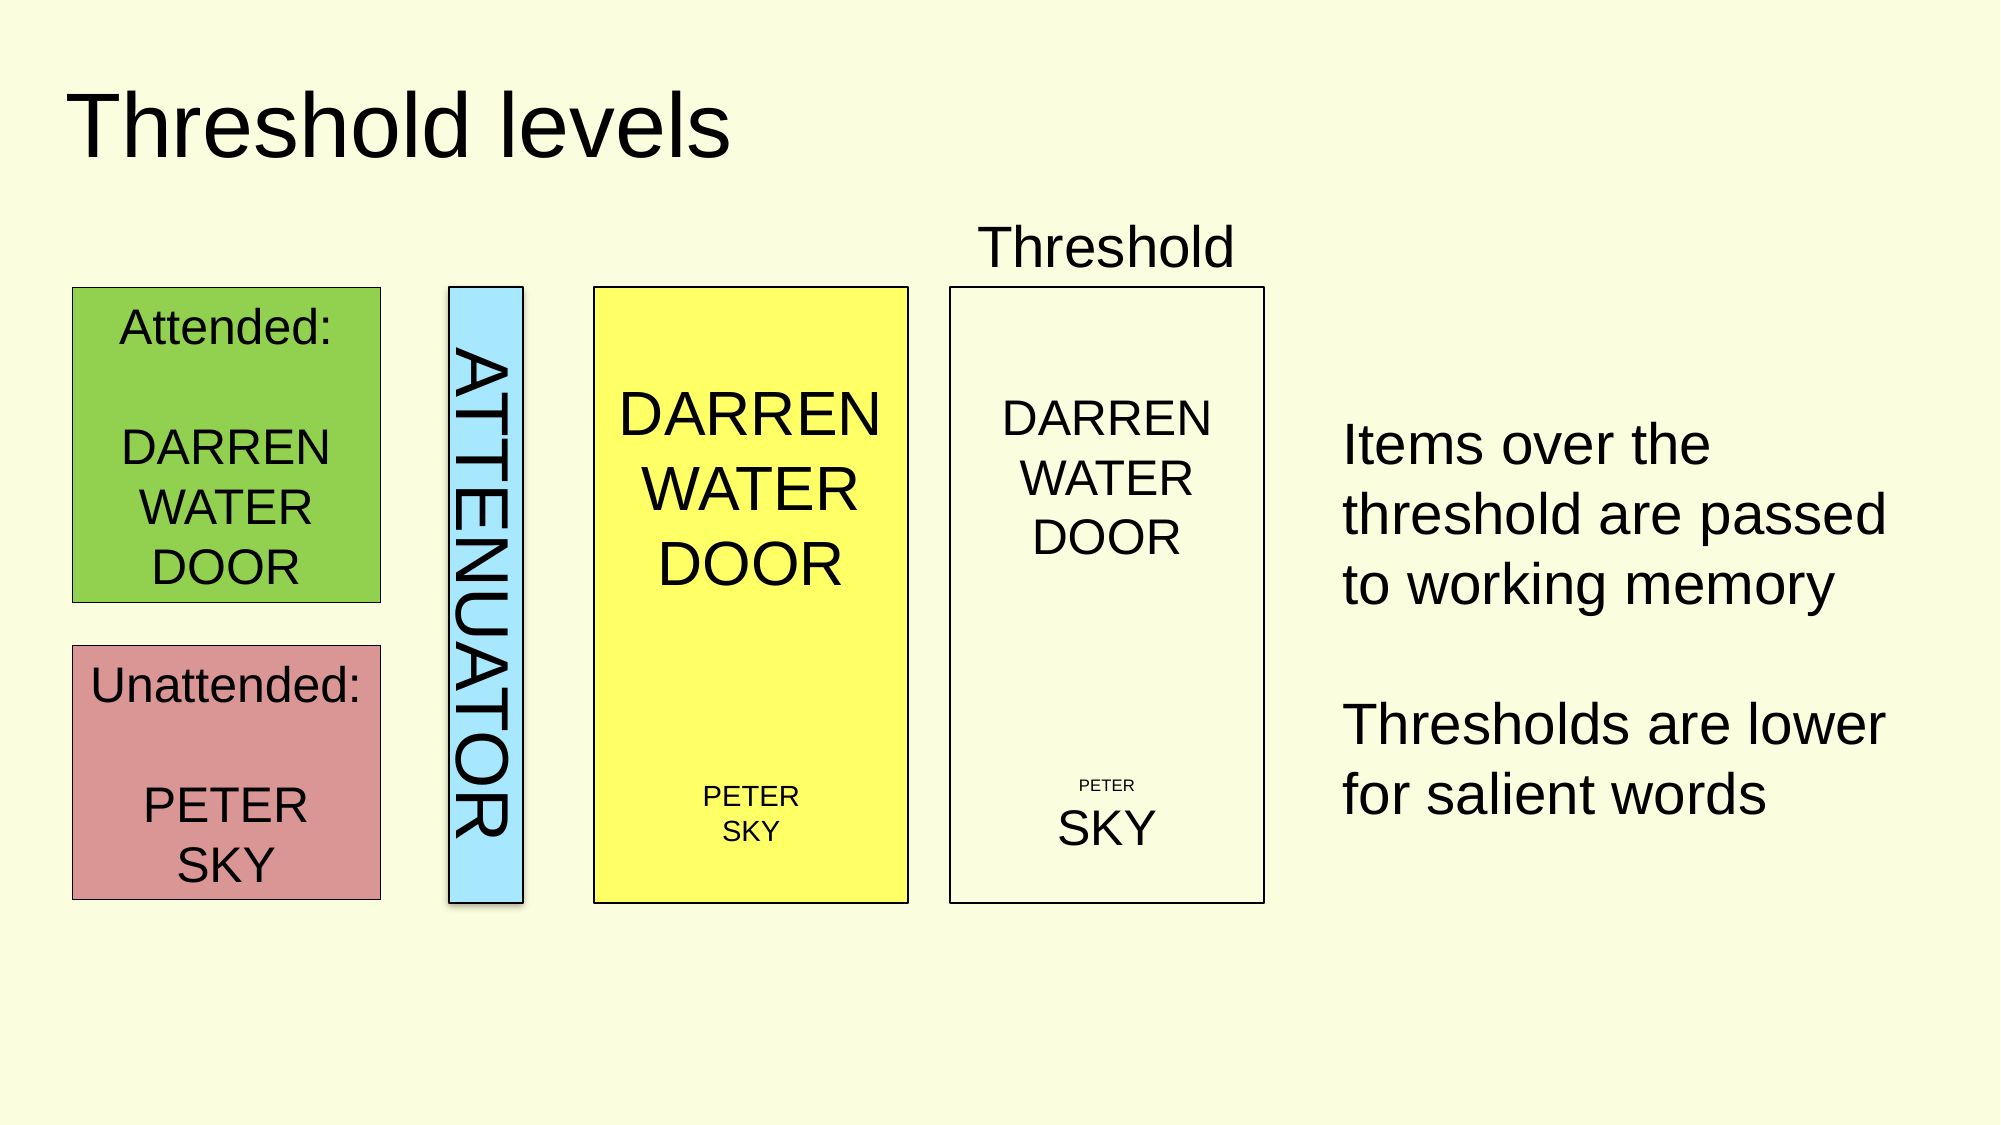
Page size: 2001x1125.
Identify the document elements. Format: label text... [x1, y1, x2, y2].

text_box Unattended: PETER SKY [72, 645, 381, 900]
text_box DARREN WATER DOOR PETER SKY [948, 285, 1266, 905]
text_box Threshold levels [50, 12, 1776, 230]
text_box Attended: DARREN WATER DOOR [72, 287, 381, 603]
text_box DARREN WATER DOOR PETER SKY [592, 285, 911, 905]
text_box ATTENUATOR [448, 287, 524, 903]
text_box Threshold [949, 201, 1265, 287]
text_box Items over the threshold are passed to working memory Thresholds are lower for salient words [1327, 399, 1956, 834]
